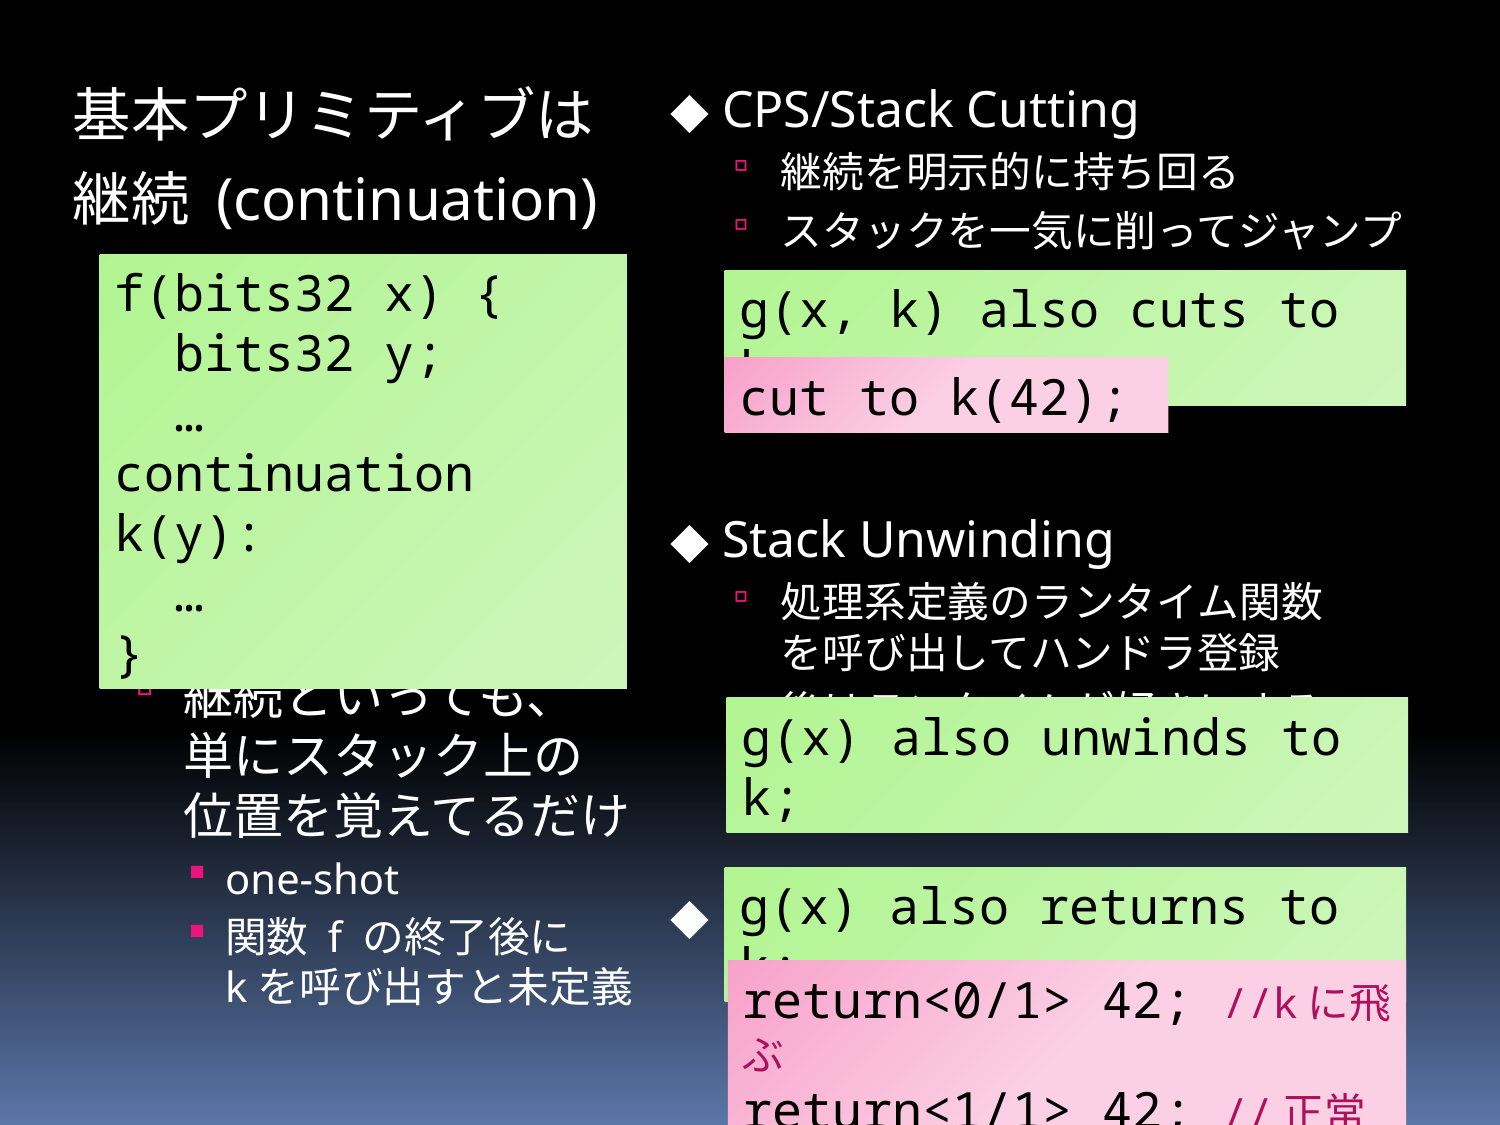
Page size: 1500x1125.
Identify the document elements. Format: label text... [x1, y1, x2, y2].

text_box g(x) also returns to k; [723, 866, 1408, 1003]
text_box f(bits32 x) { bits32 y; … continuation k(y): … } [98, 253, 628, 690]
list ◆ CPS/Stack Cutting 継続を明示的に持ち回る スタックを一気に削ってジャンプ ◆ Stack Unwinding 処理系定義のランタイム関数 を呼び出してハンドラ登録 後はランタイムが好きにする ◆ Multiple return [644, 70, 1465, 1033]
list 基本プリミティブは 継続 (continuation) 継続といっても、 単にスタック上の 位置を覚えてるだけ one-shot 関数 f の終了後に kを呼び出すと未定義 [46, 70, 644, 1033]
text_box g(x, k) also cuts to k; [723, 269, 1408, 407]
text_box cut to k(42); [723, 356, 1170, 434]
text_box return<0/1> 42; //kに飛ぶ return<1/1> 42; //正常 [726, 959, 1408, 1125]
text_box g(x) also unwinds to k; [725, 696, 1410, 834]
